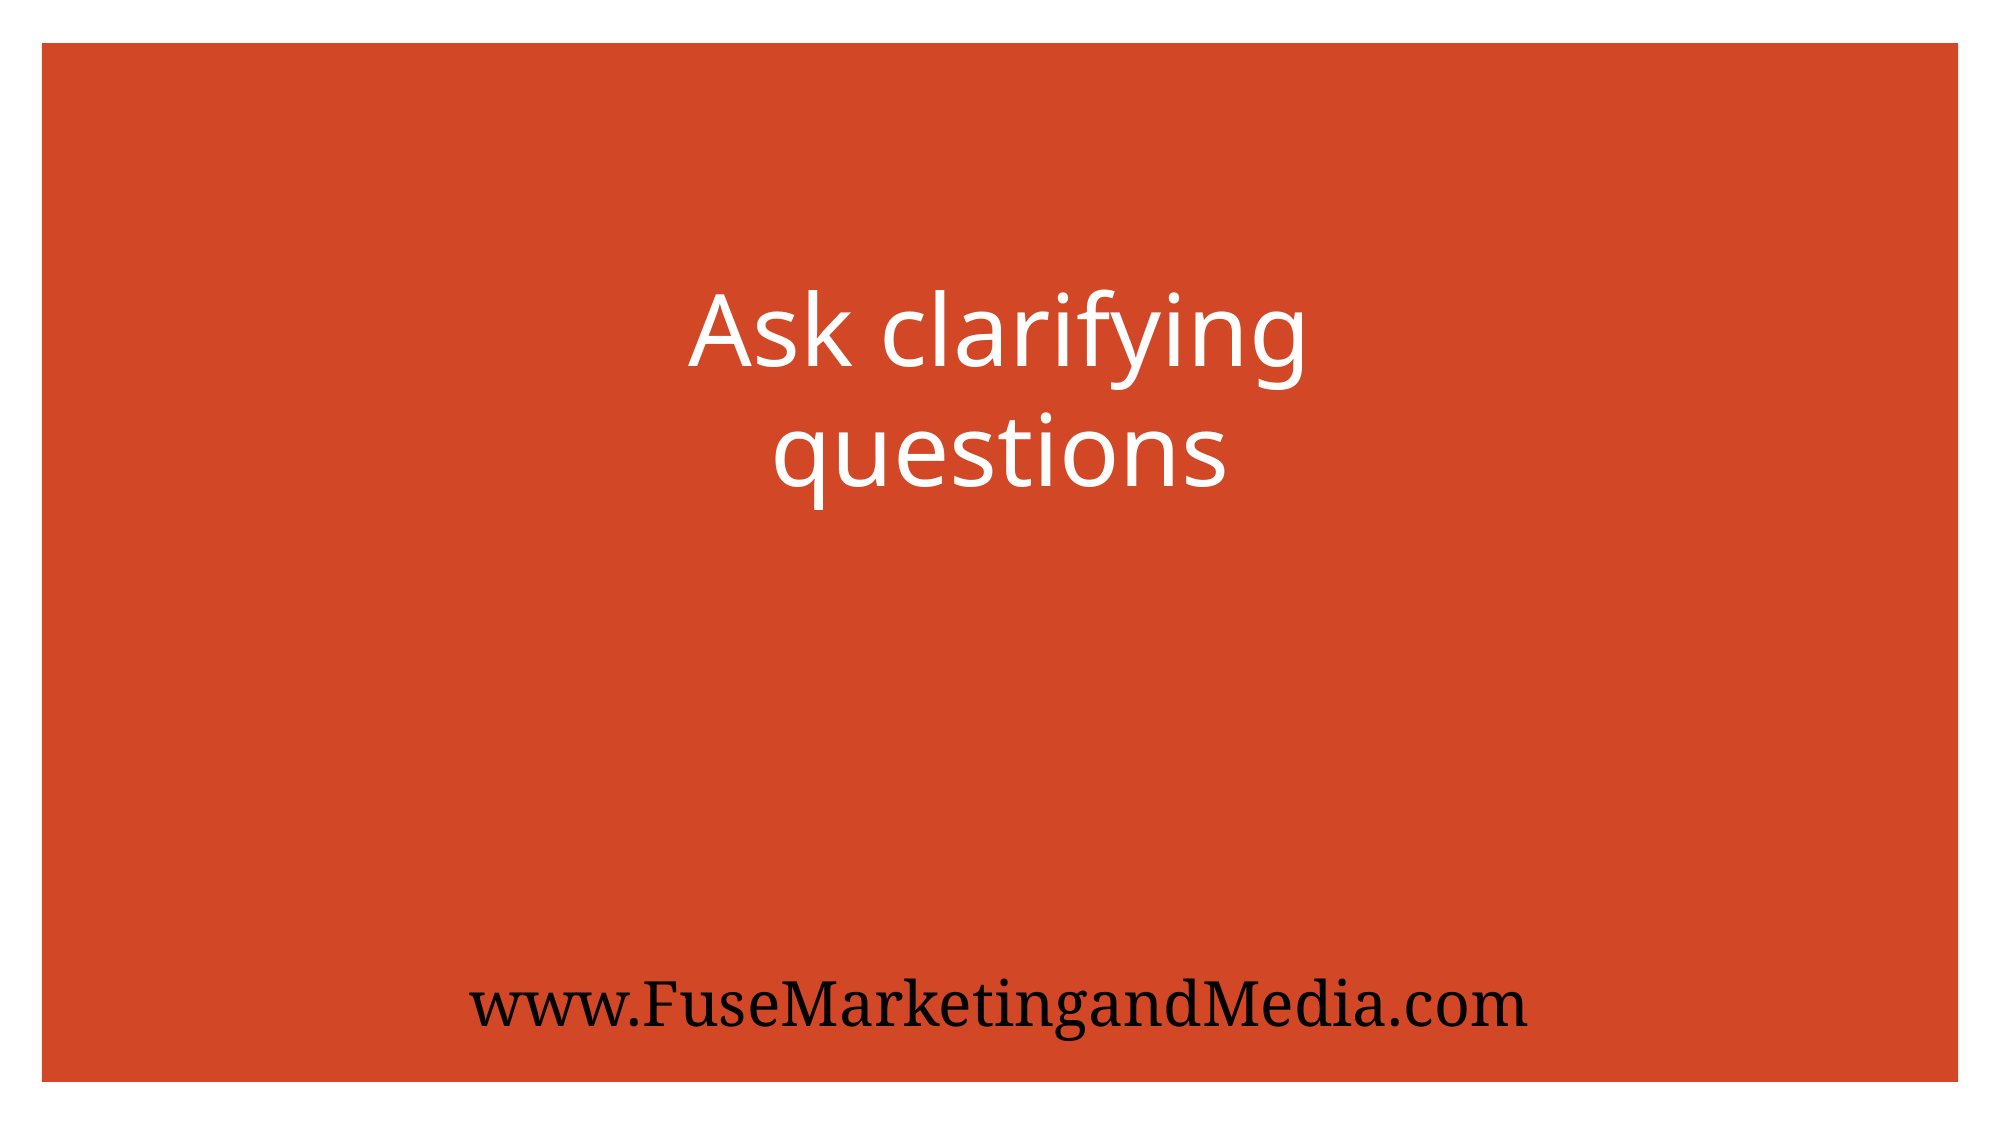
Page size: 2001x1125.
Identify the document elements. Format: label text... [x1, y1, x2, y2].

title Ask clarifying questions [137, 190, 1863, 583]
text_box www.FuseMarketingandMedia.com [42, 956, 1958, 1047]
